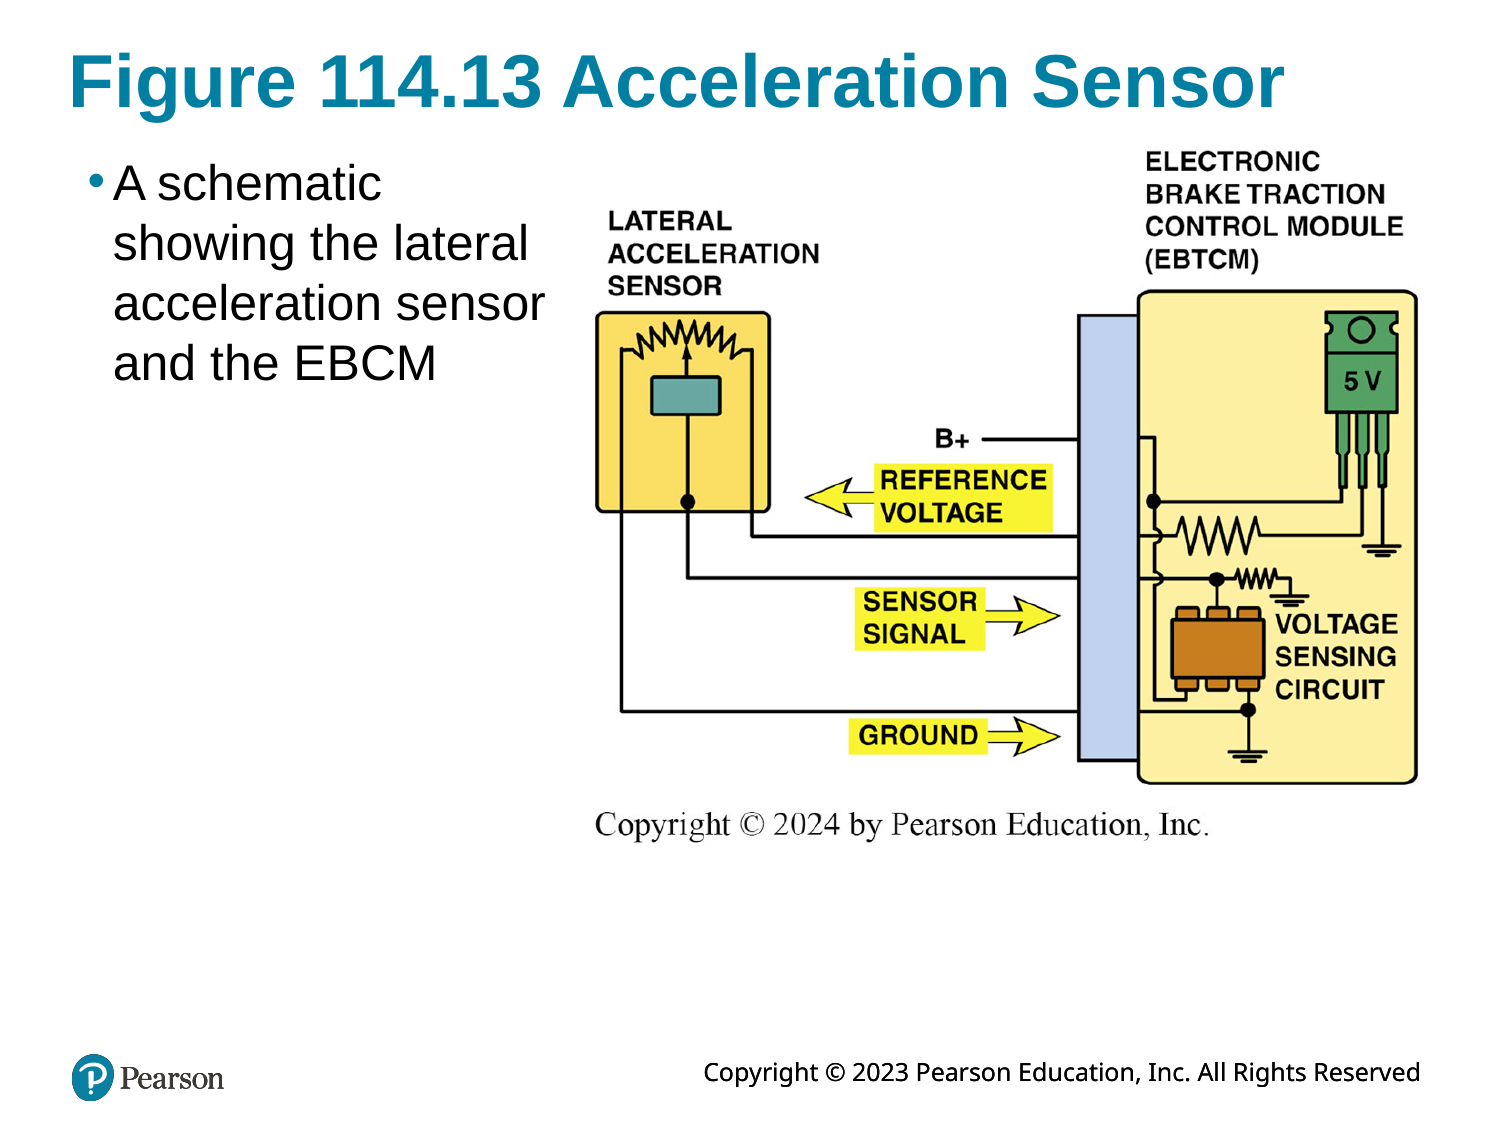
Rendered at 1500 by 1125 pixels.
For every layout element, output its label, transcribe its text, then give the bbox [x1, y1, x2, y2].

picture [72, 1088, 83, 1101]
picture [98, 1054, 224, 1101]
list A schematic showing the lateral acceleration sensor and the EBCM [70, 142, 565, 400]
picture [80, 1063, 106, 1088]
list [593, 145, 1419, 843]
title Figure 114.13 Acceleration Sensor [68, 24, 1418, 131]
picture [72, 1054, 87, 1070]
